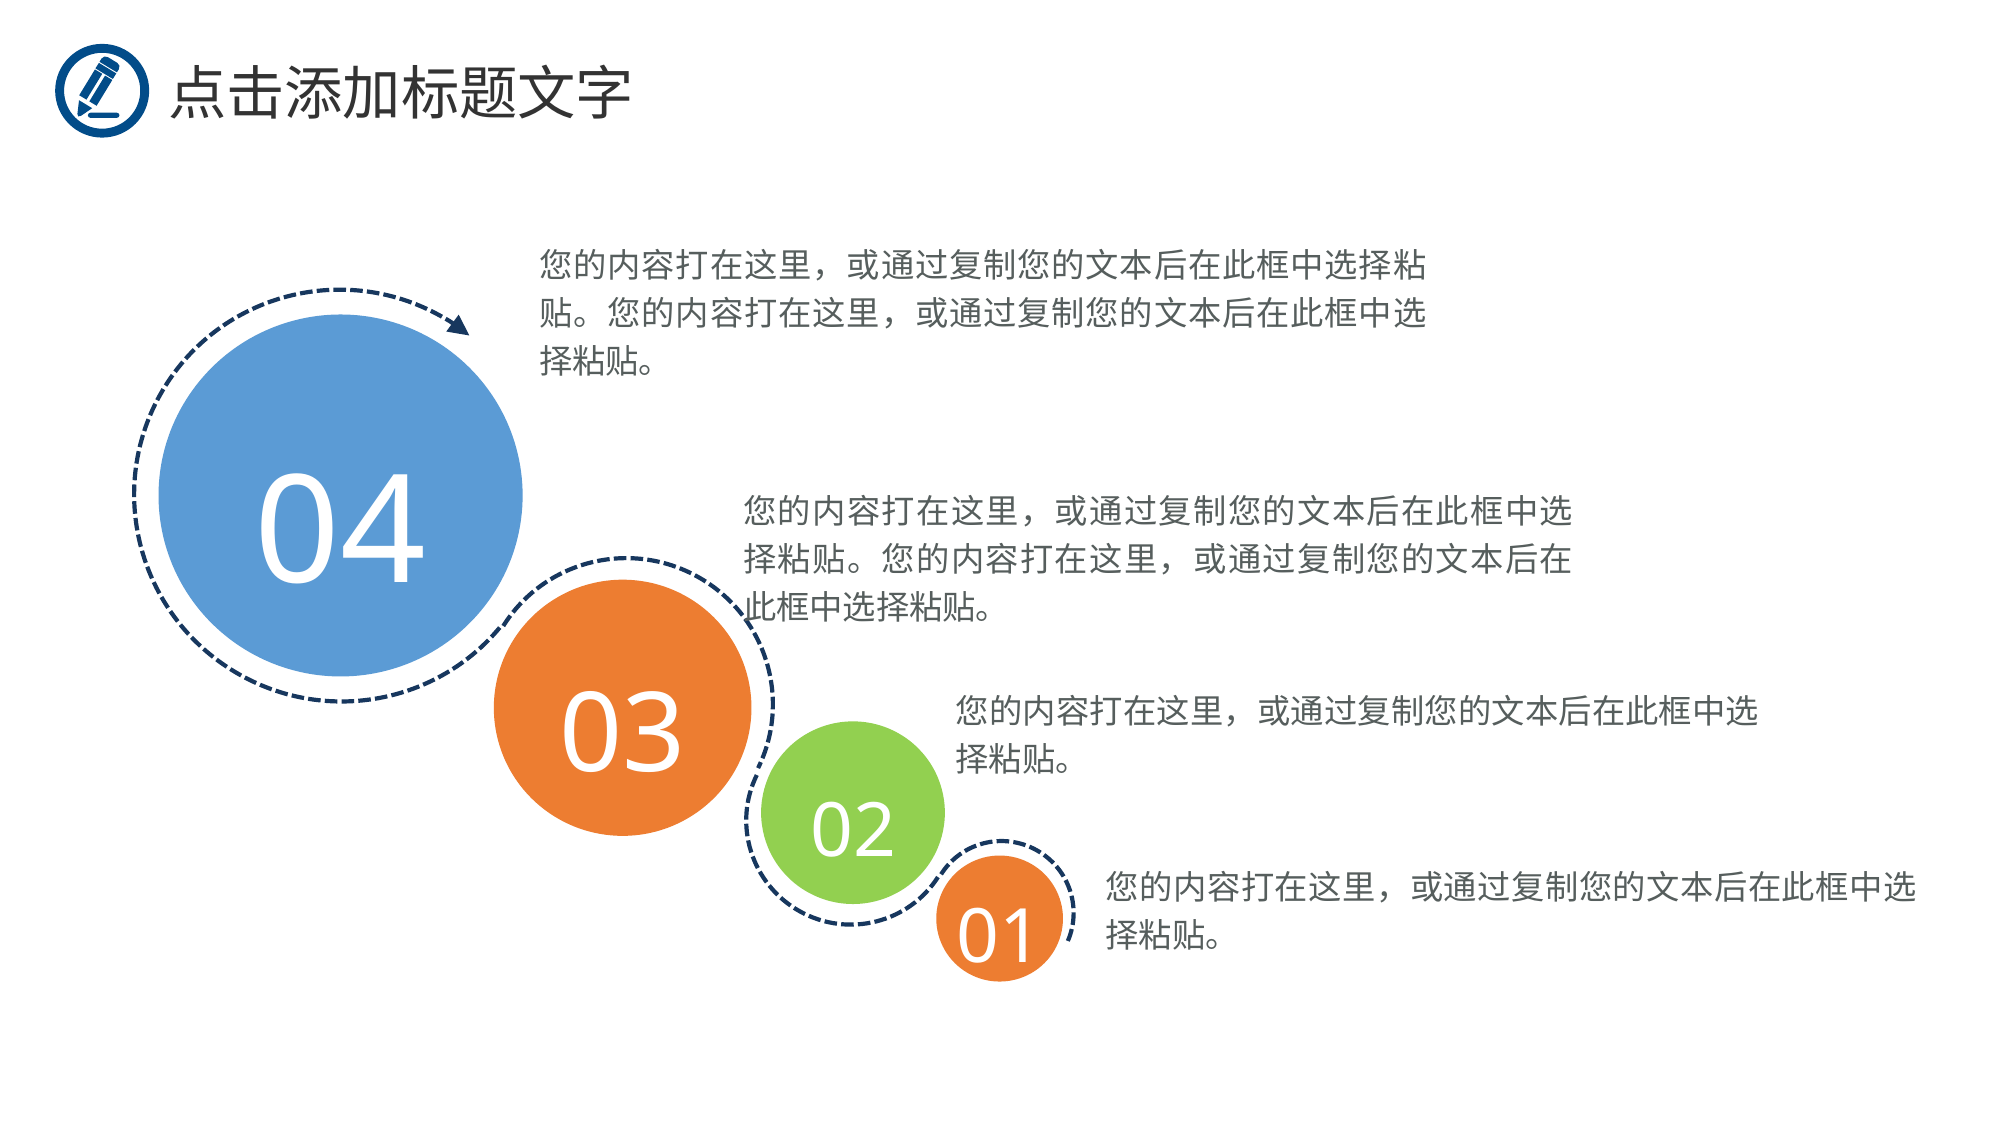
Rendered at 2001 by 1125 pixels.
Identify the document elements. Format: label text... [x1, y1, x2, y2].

text_box 01 [936, 918, 1063, 982]
text_box [55, 43, 150, 138]
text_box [134, 289, 1092, 918]
text_box 您的内容打在这里，或通过复制您的文本后在此框中选择粘贴。您的内容打在这里，或通过复制您的文本后在此框中选择粘贴。 [1092, 474, 1589, 634]
text_box 您的内容打在这里，或通过复制您的文本后在此框中选择粘贴。 [1090, 850, 1933, 962]
text_box 点击添加标题文字 [148, 46, 655, 137]
text_box 您的内容打在这里，或通过复制您的文本后在此框中选择粘贴。 [1092, 674, 1776, 786]
text_box 您的内容打在这里，或通过复制您的文本后在此框中选择粘贴。您的内容打在这里，或通过复制您的文本后在此框中选择粘贴。 [524, 228, 1443, 388]
